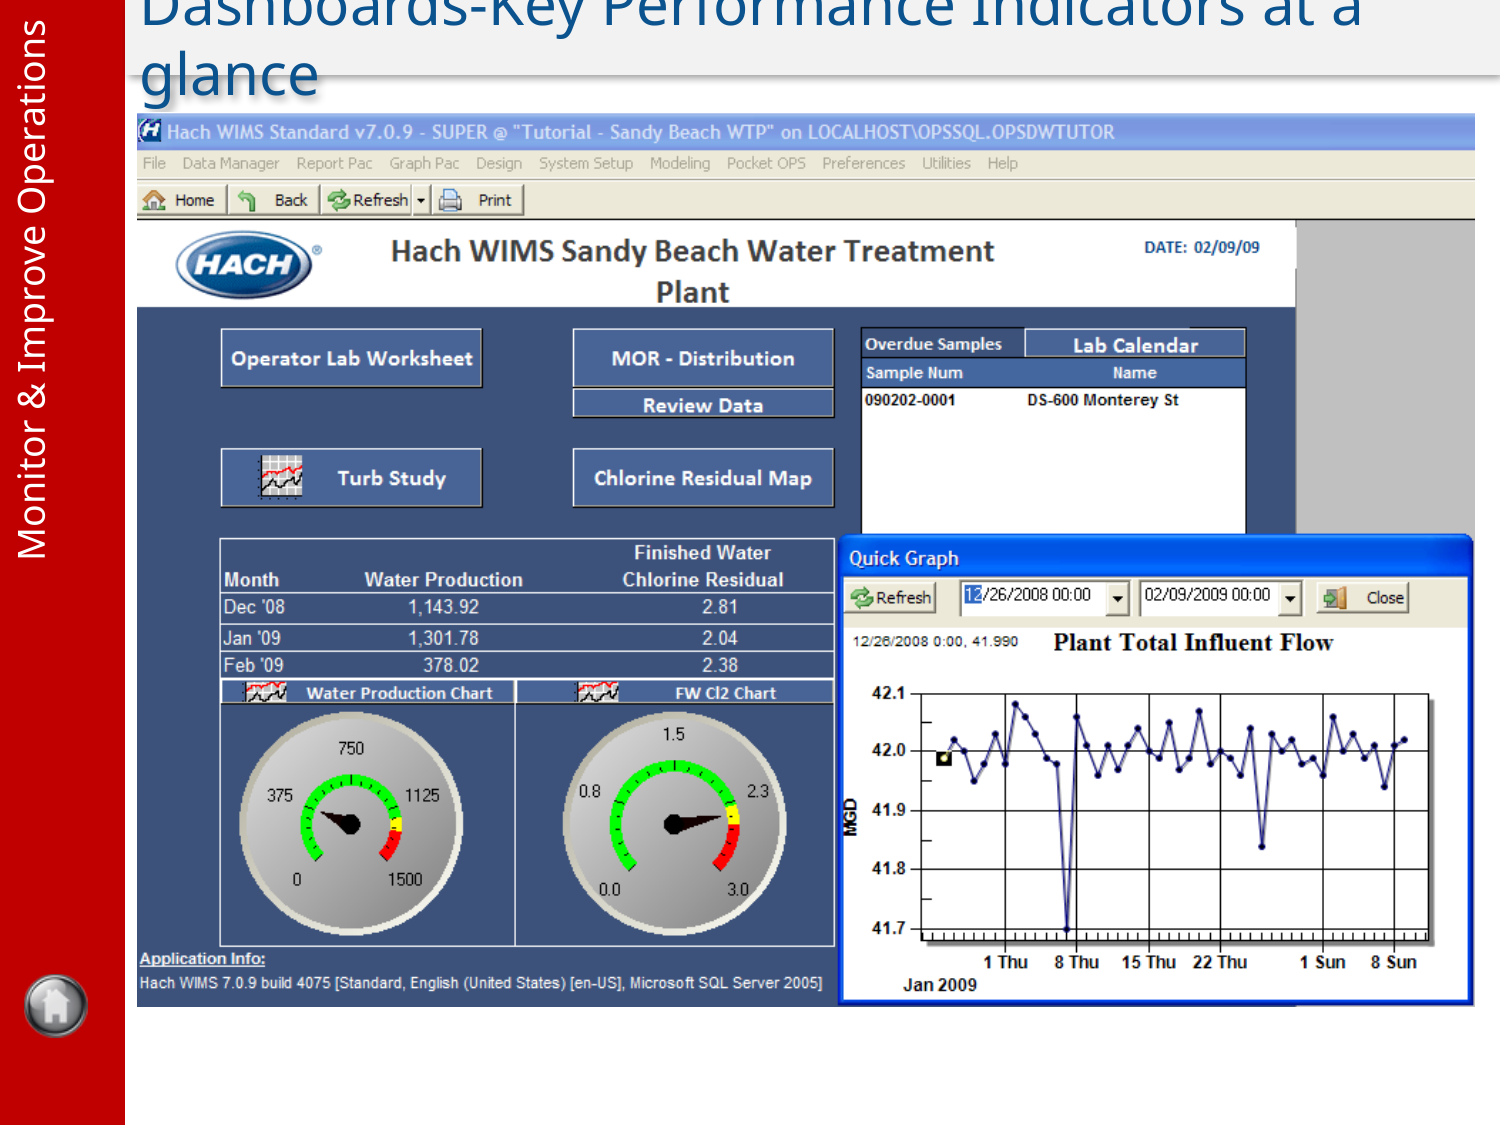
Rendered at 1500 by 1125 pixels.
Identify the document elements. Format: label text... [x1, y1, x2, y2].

picture [137, 112, 1476, 1007]
picture [24, 974, 88, 1038]
text_box Dashboards-Key Performance Indicators at a glance [125, 0, 1500, 75]
